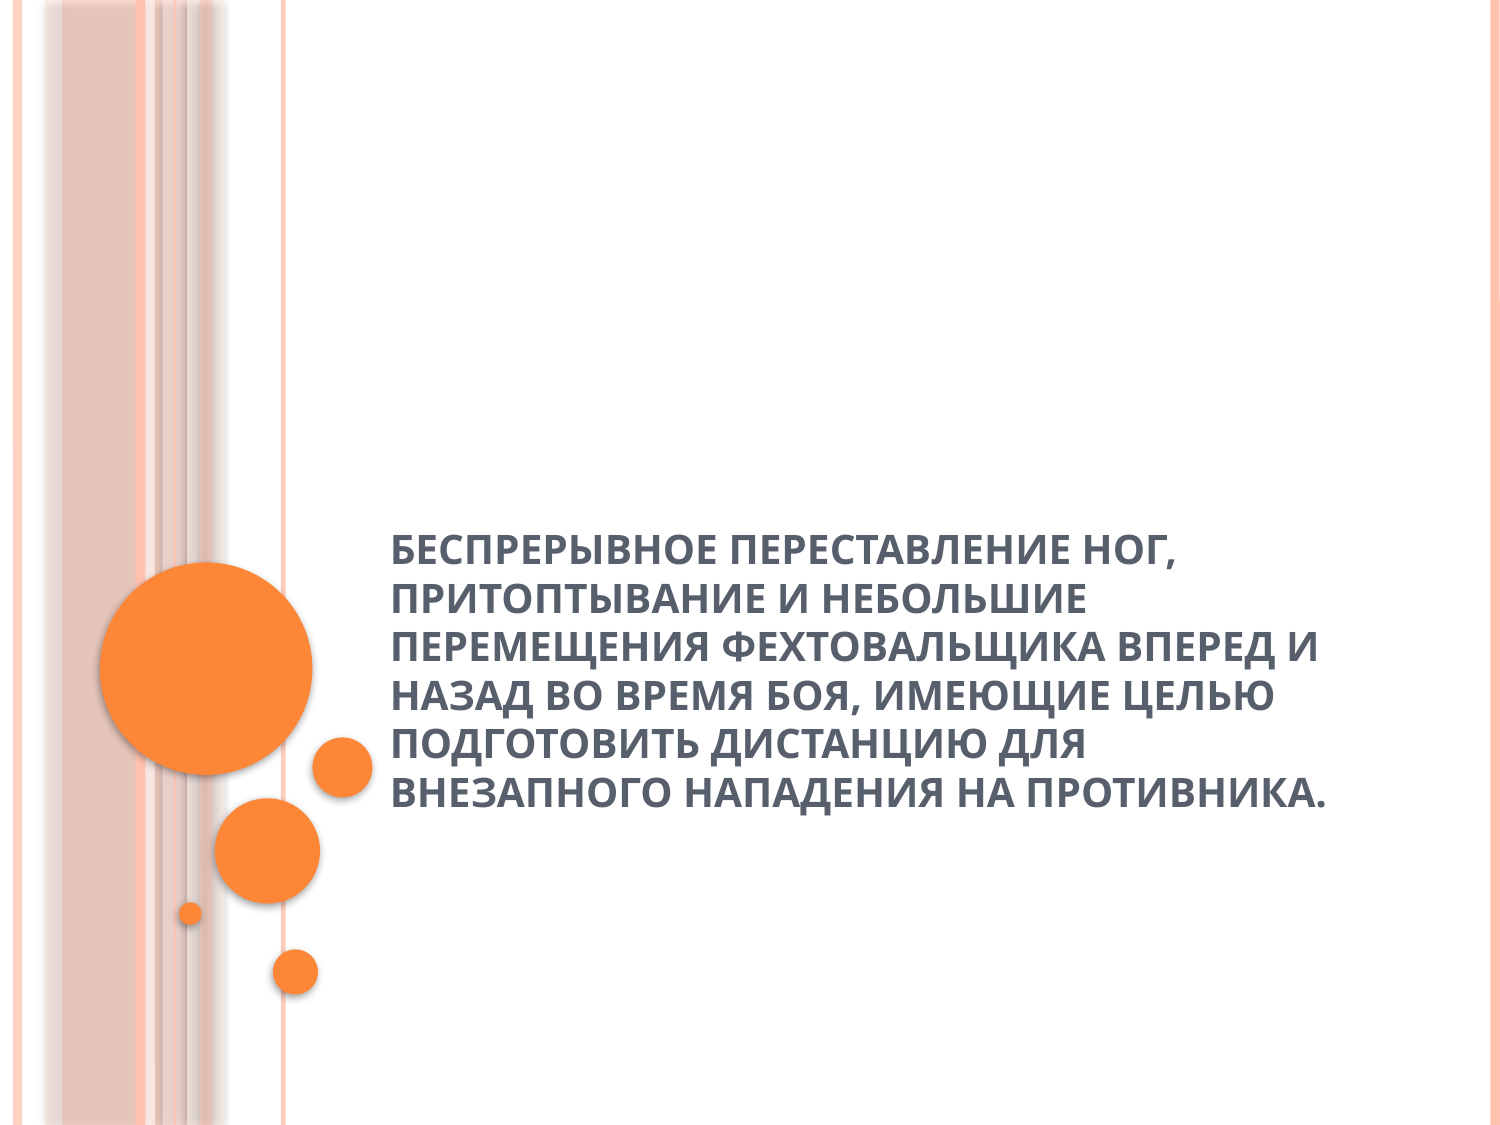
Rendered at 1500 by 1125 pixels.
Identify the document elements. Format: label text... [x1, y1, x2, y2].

title Беспрерывное переставление ног, притоптывание и небольшие перемещения фехтовальщика вперед и назад во время боя, имеющие целью подготовить дистанцию для внезапного нападения на противника. [375, 512, 1388, 824]
